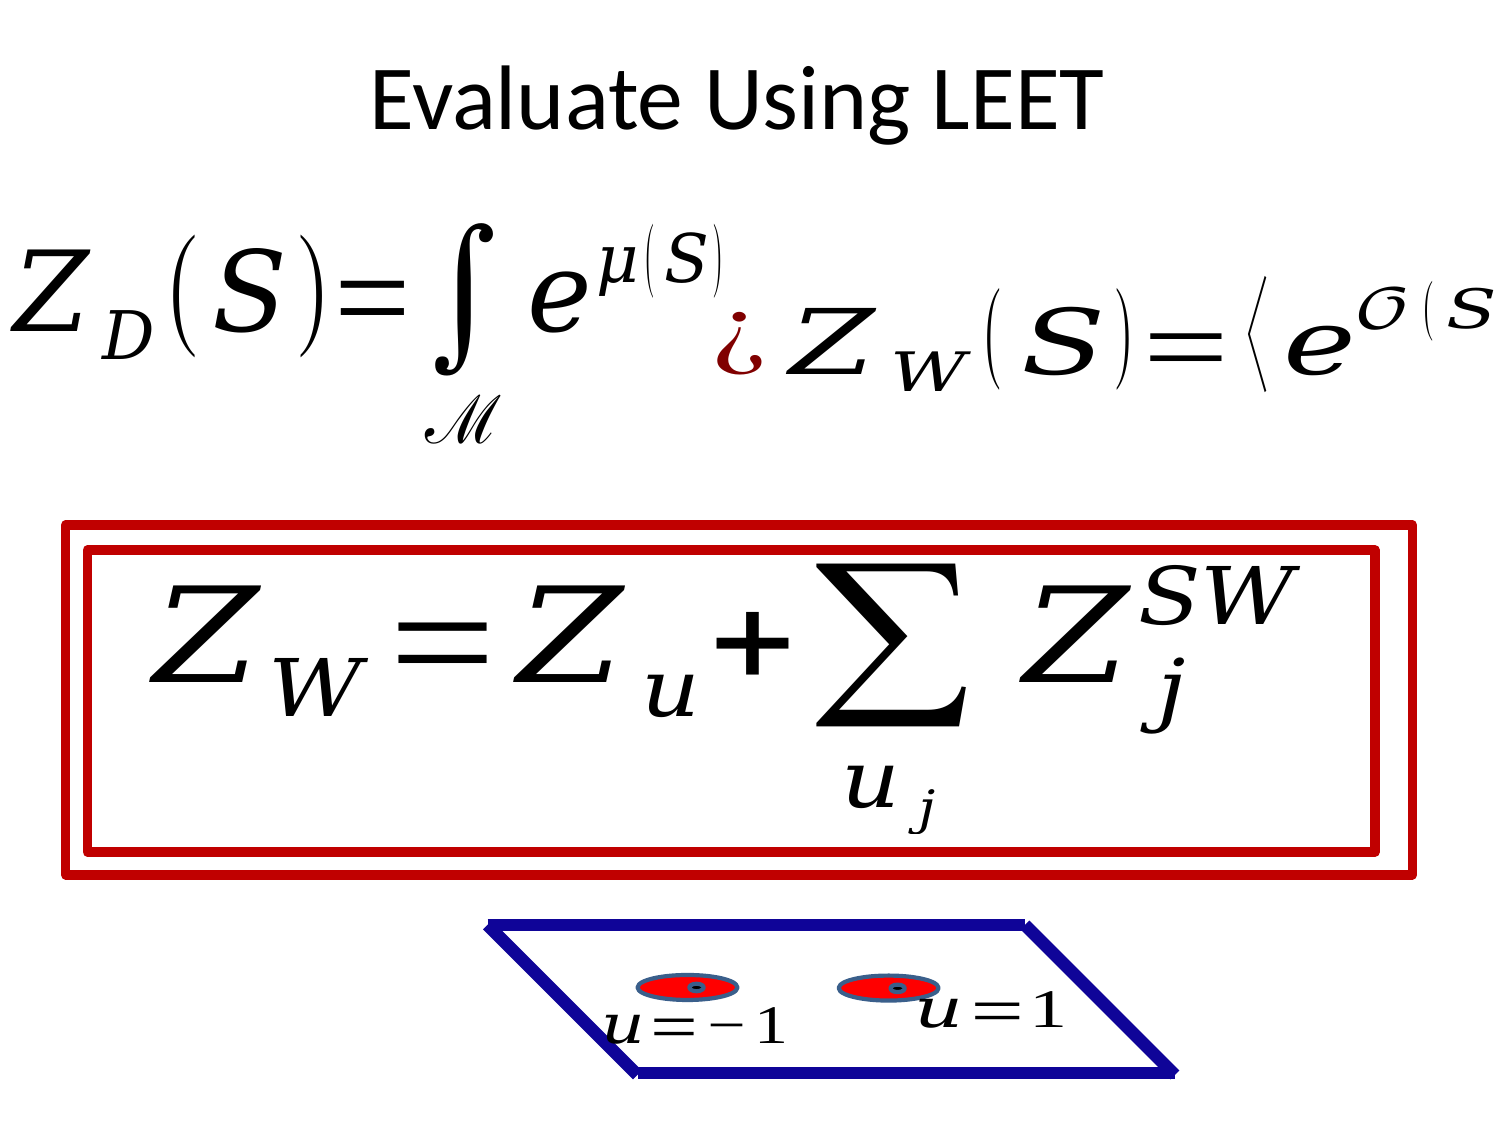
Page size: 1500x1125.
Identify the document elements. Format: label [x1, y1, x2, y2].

text_box [487, 924, 1176, 1076]
text_box [64, 523, 1414, 877]
